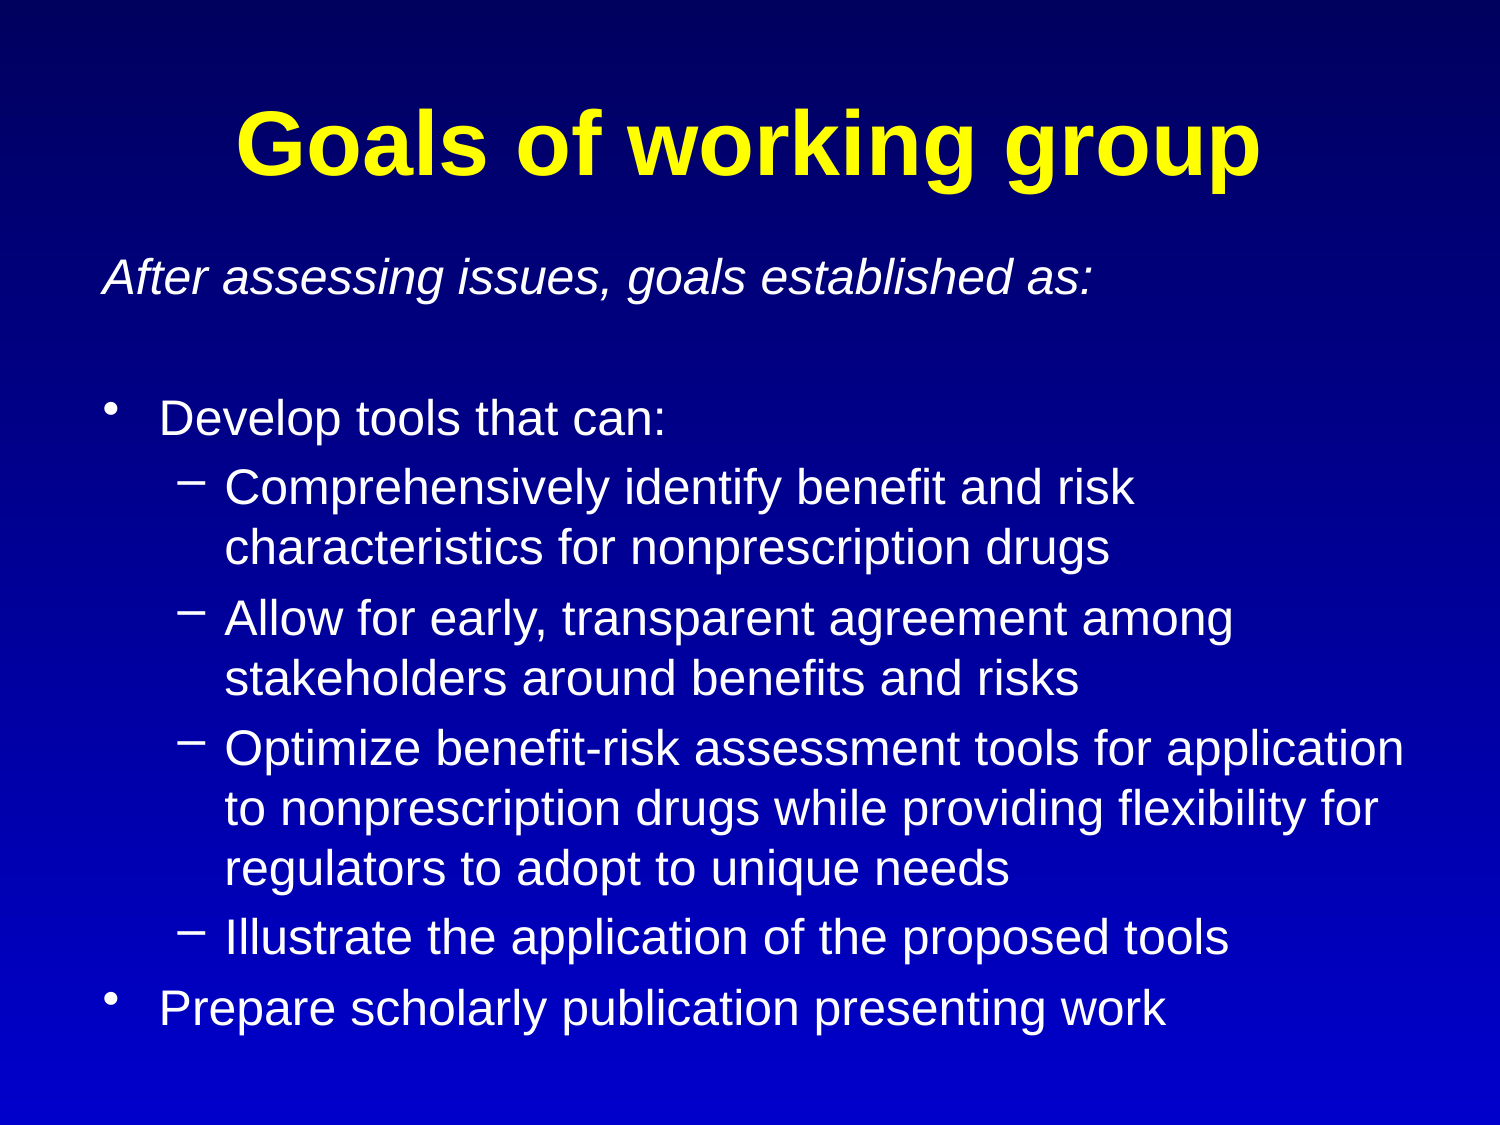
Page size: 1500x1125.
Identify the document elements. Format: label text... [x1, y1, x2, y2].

title Goals of working group [75, 45, 1425, 233]
list After assessing issues, goals established as: Develop tools that can: Comprehensively identify benefit and risk characteristics for nonprescription drugs Allow for early, transparent agreement among stakeholders around benefits and risks Optimize benefit-risk assessment tools for application to nonprescription drugs while providing flexibility for regulators to adopt to unique needs Illustrate the application of the proposed tools Prepare scholarly publication presenting work [87, 237, 1438, 980]
